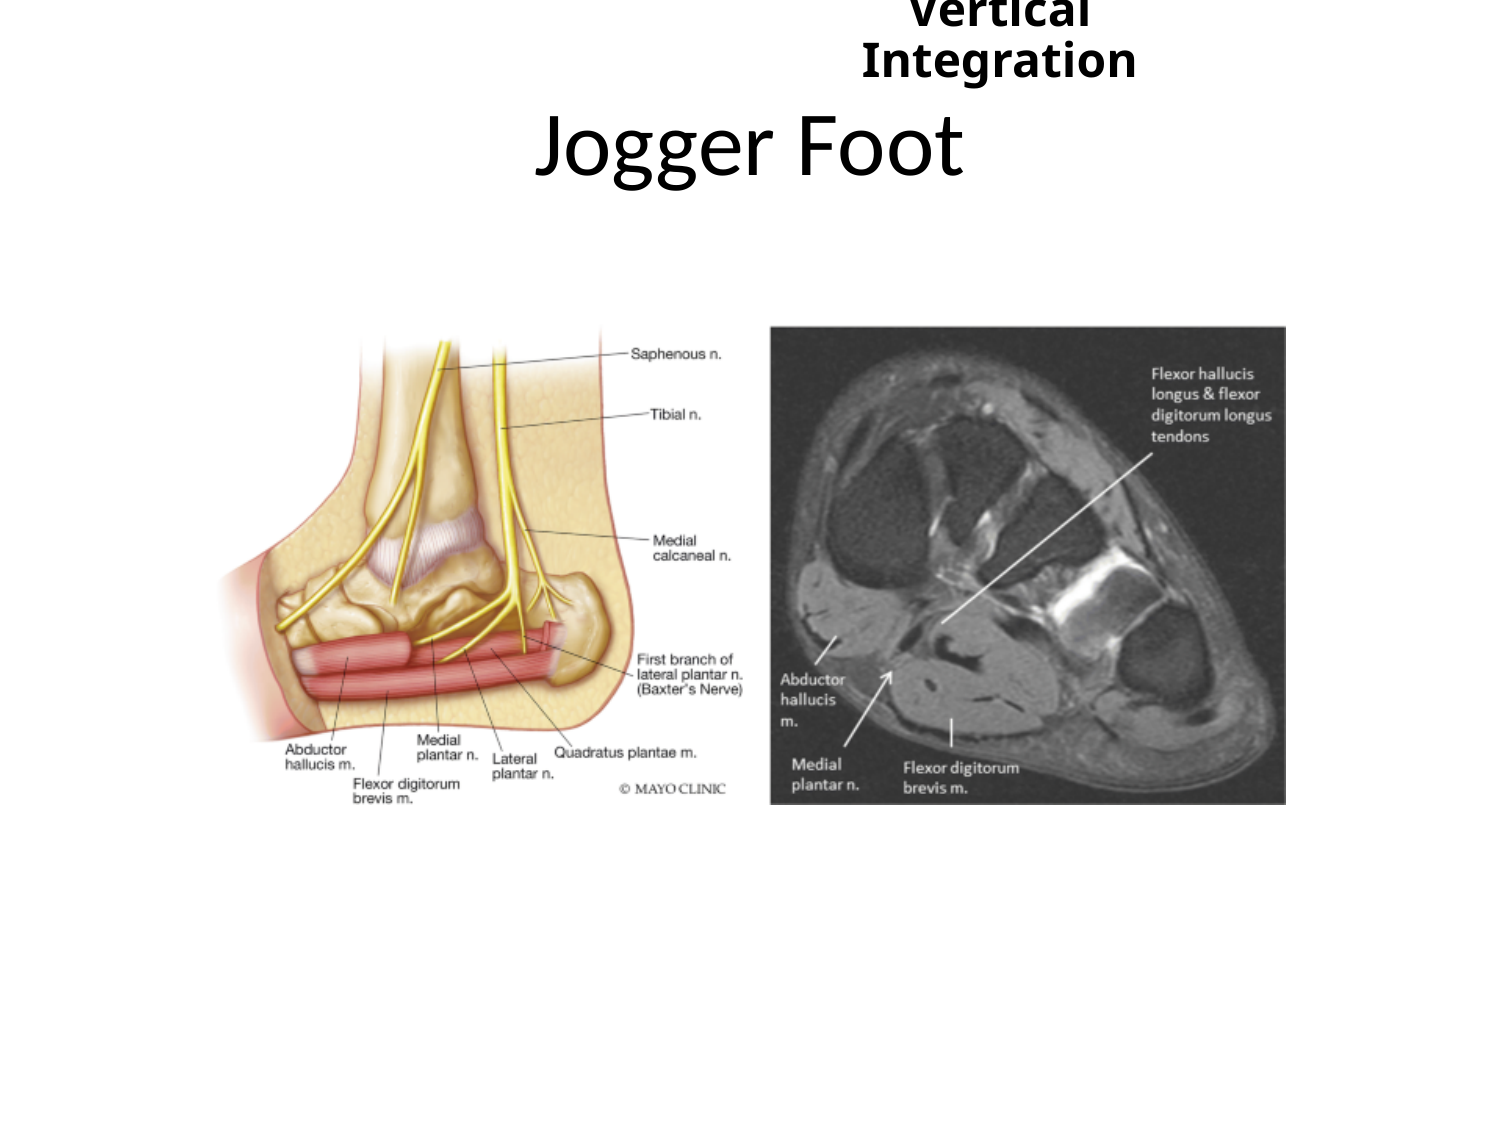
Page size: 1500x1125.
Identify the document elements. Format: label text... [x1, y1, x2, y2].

title Jogger Foot [75, 45, 1425, 233]
picture [214, 319, 1286, 805]
text_box Vertical Integration [757, 0, 1242, 74]
